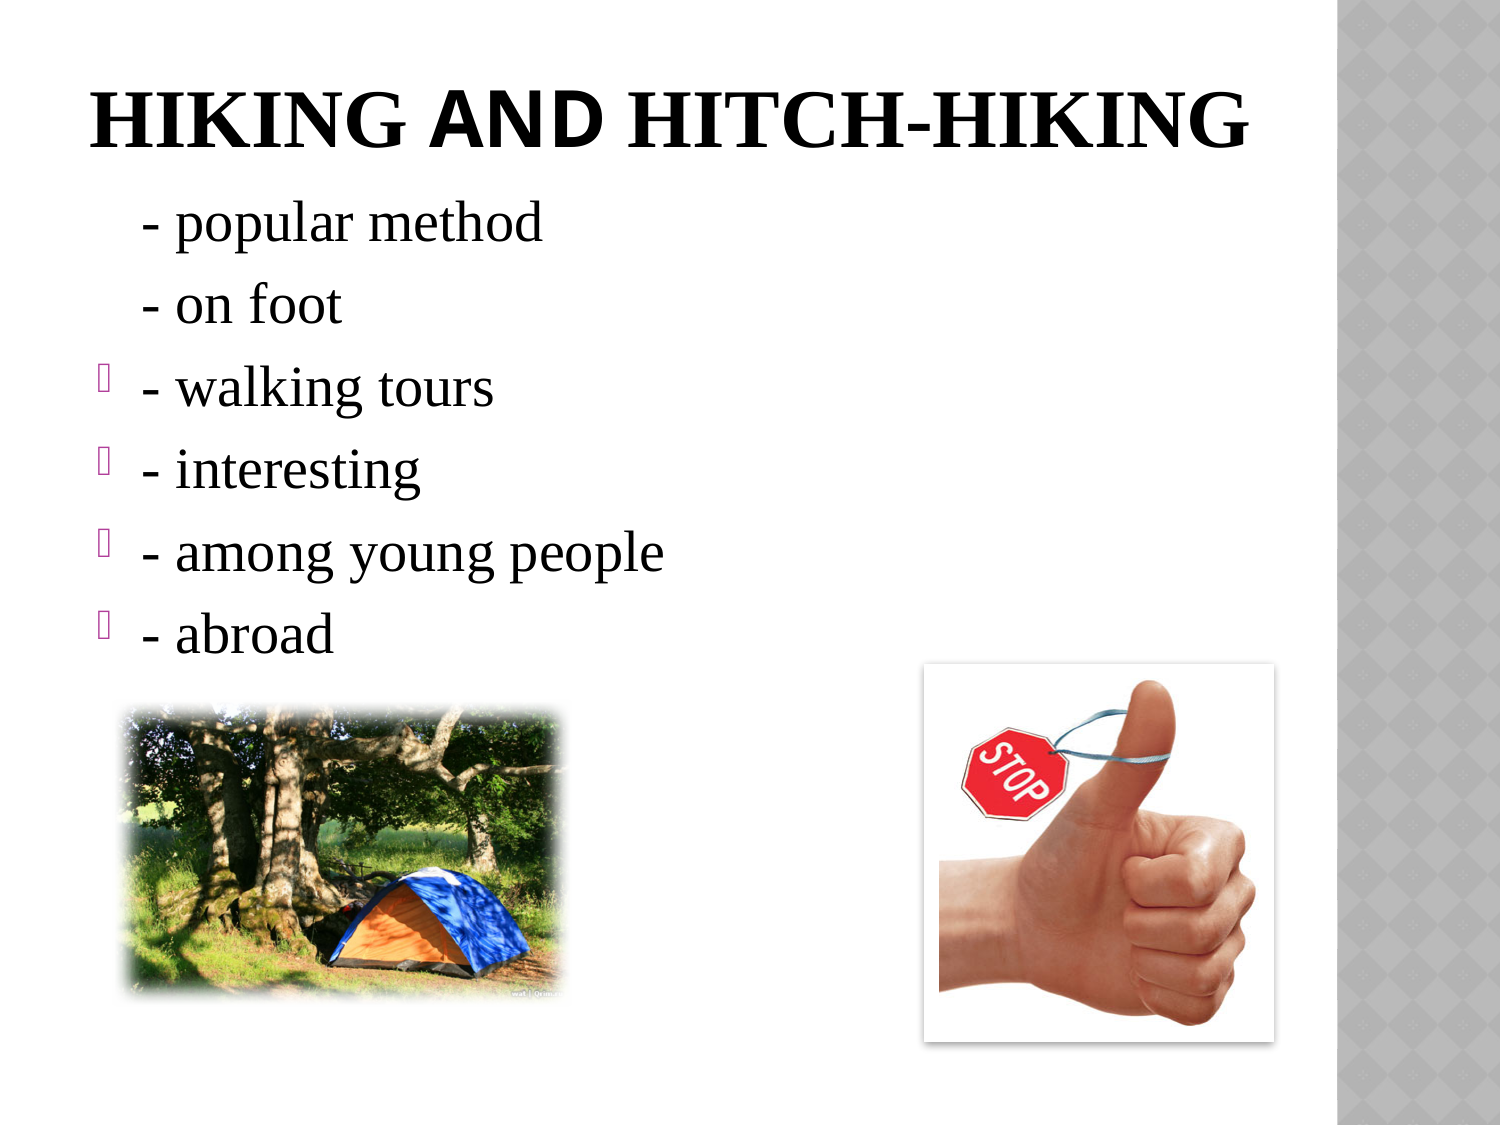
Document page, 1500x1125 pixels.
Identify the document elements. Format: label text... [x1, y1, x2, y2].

list - popular method - on foot - walking tours - interesting - among young people - abroad [82, 175, 1263, 1059]
picture [938, 677, 1260, 1028]
picture [111, 698, 573, 1007]
title hiking and Hitch-hiking [82, 52, 1263, 164]
